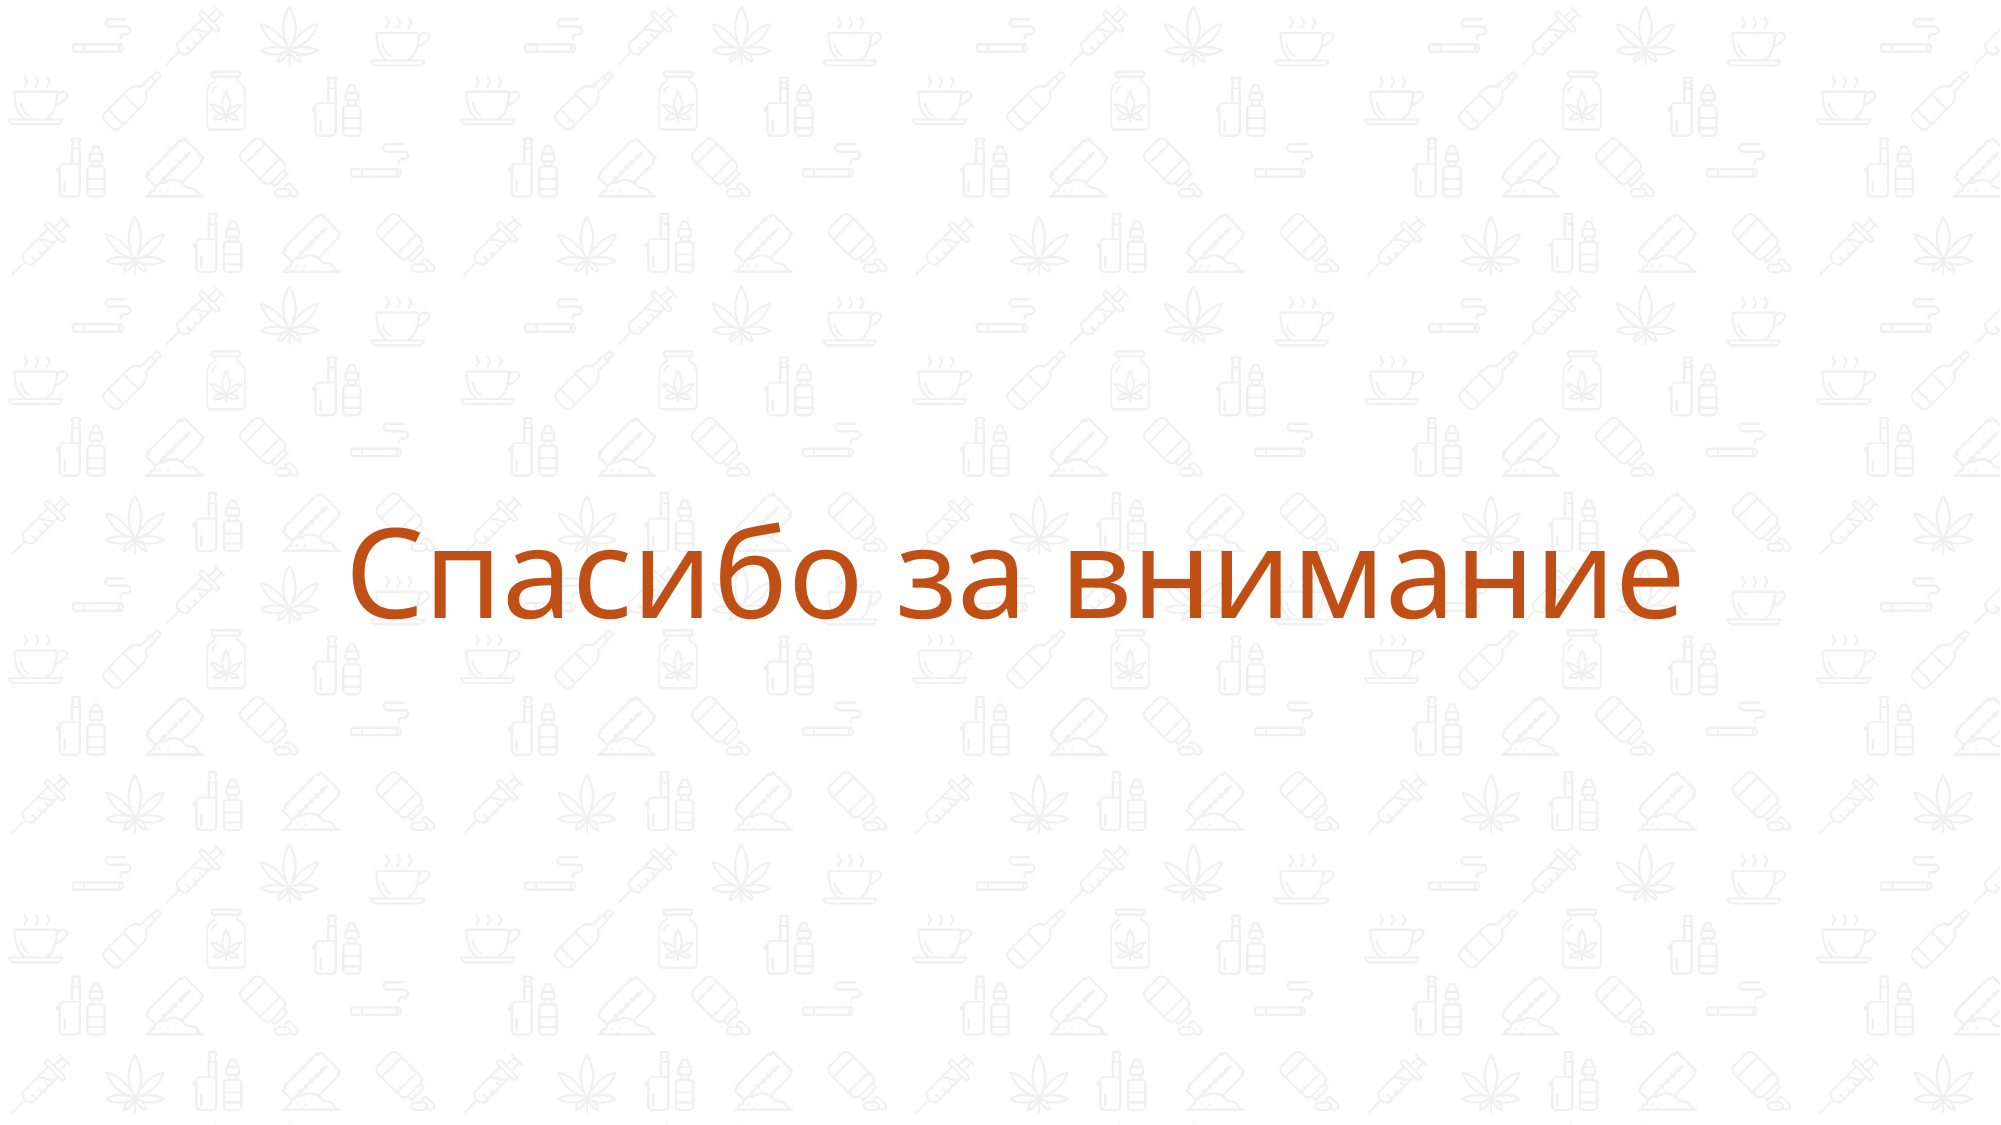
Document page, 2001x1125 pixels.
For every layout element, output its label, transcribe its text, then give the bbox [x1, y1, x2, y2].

title Спасибо за внимание [266, 471, 1767, 654]
